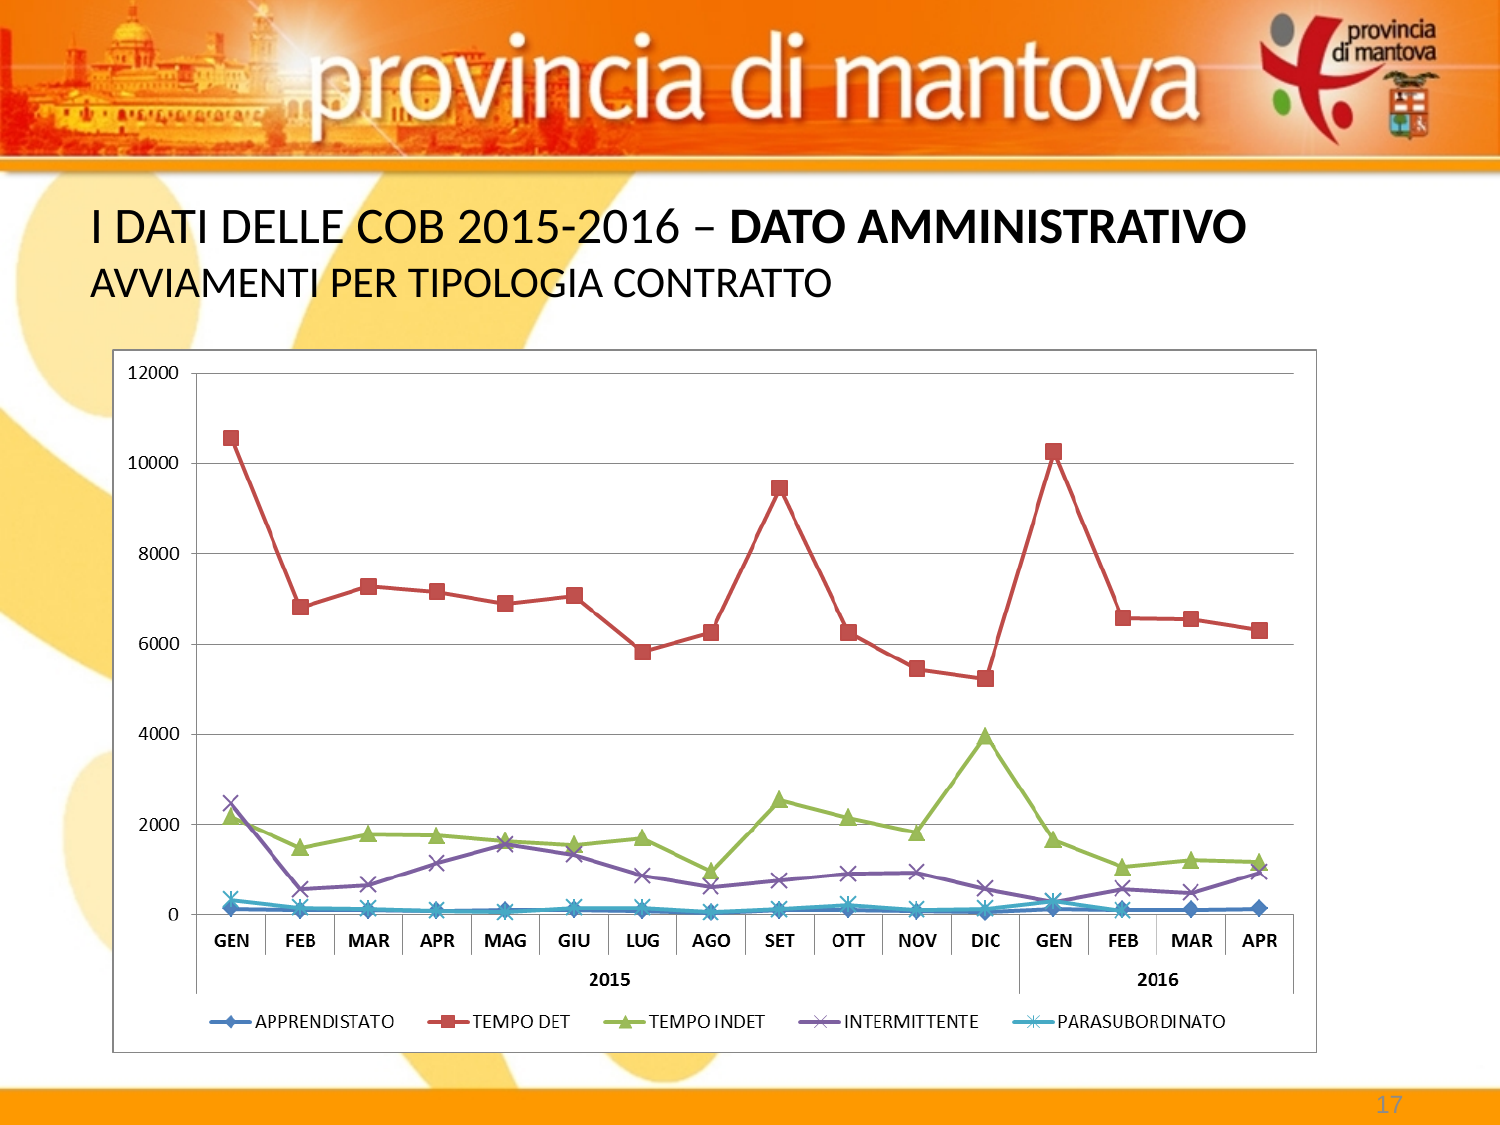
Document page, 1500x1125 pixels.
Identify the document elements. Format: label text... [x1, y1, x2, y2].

slide_number 17 [1234, 1082, 1419, 1125]
title I DATI DELLE COB 2015-2016 – DATO AMMINISTRATIVO AVVIAMENTI PER TIPOLOGIA CONTRATTO [75, 184, 1425, 315]
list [111, 349, 1318, 1053]
picture [0, 0, 1500, 1125]
